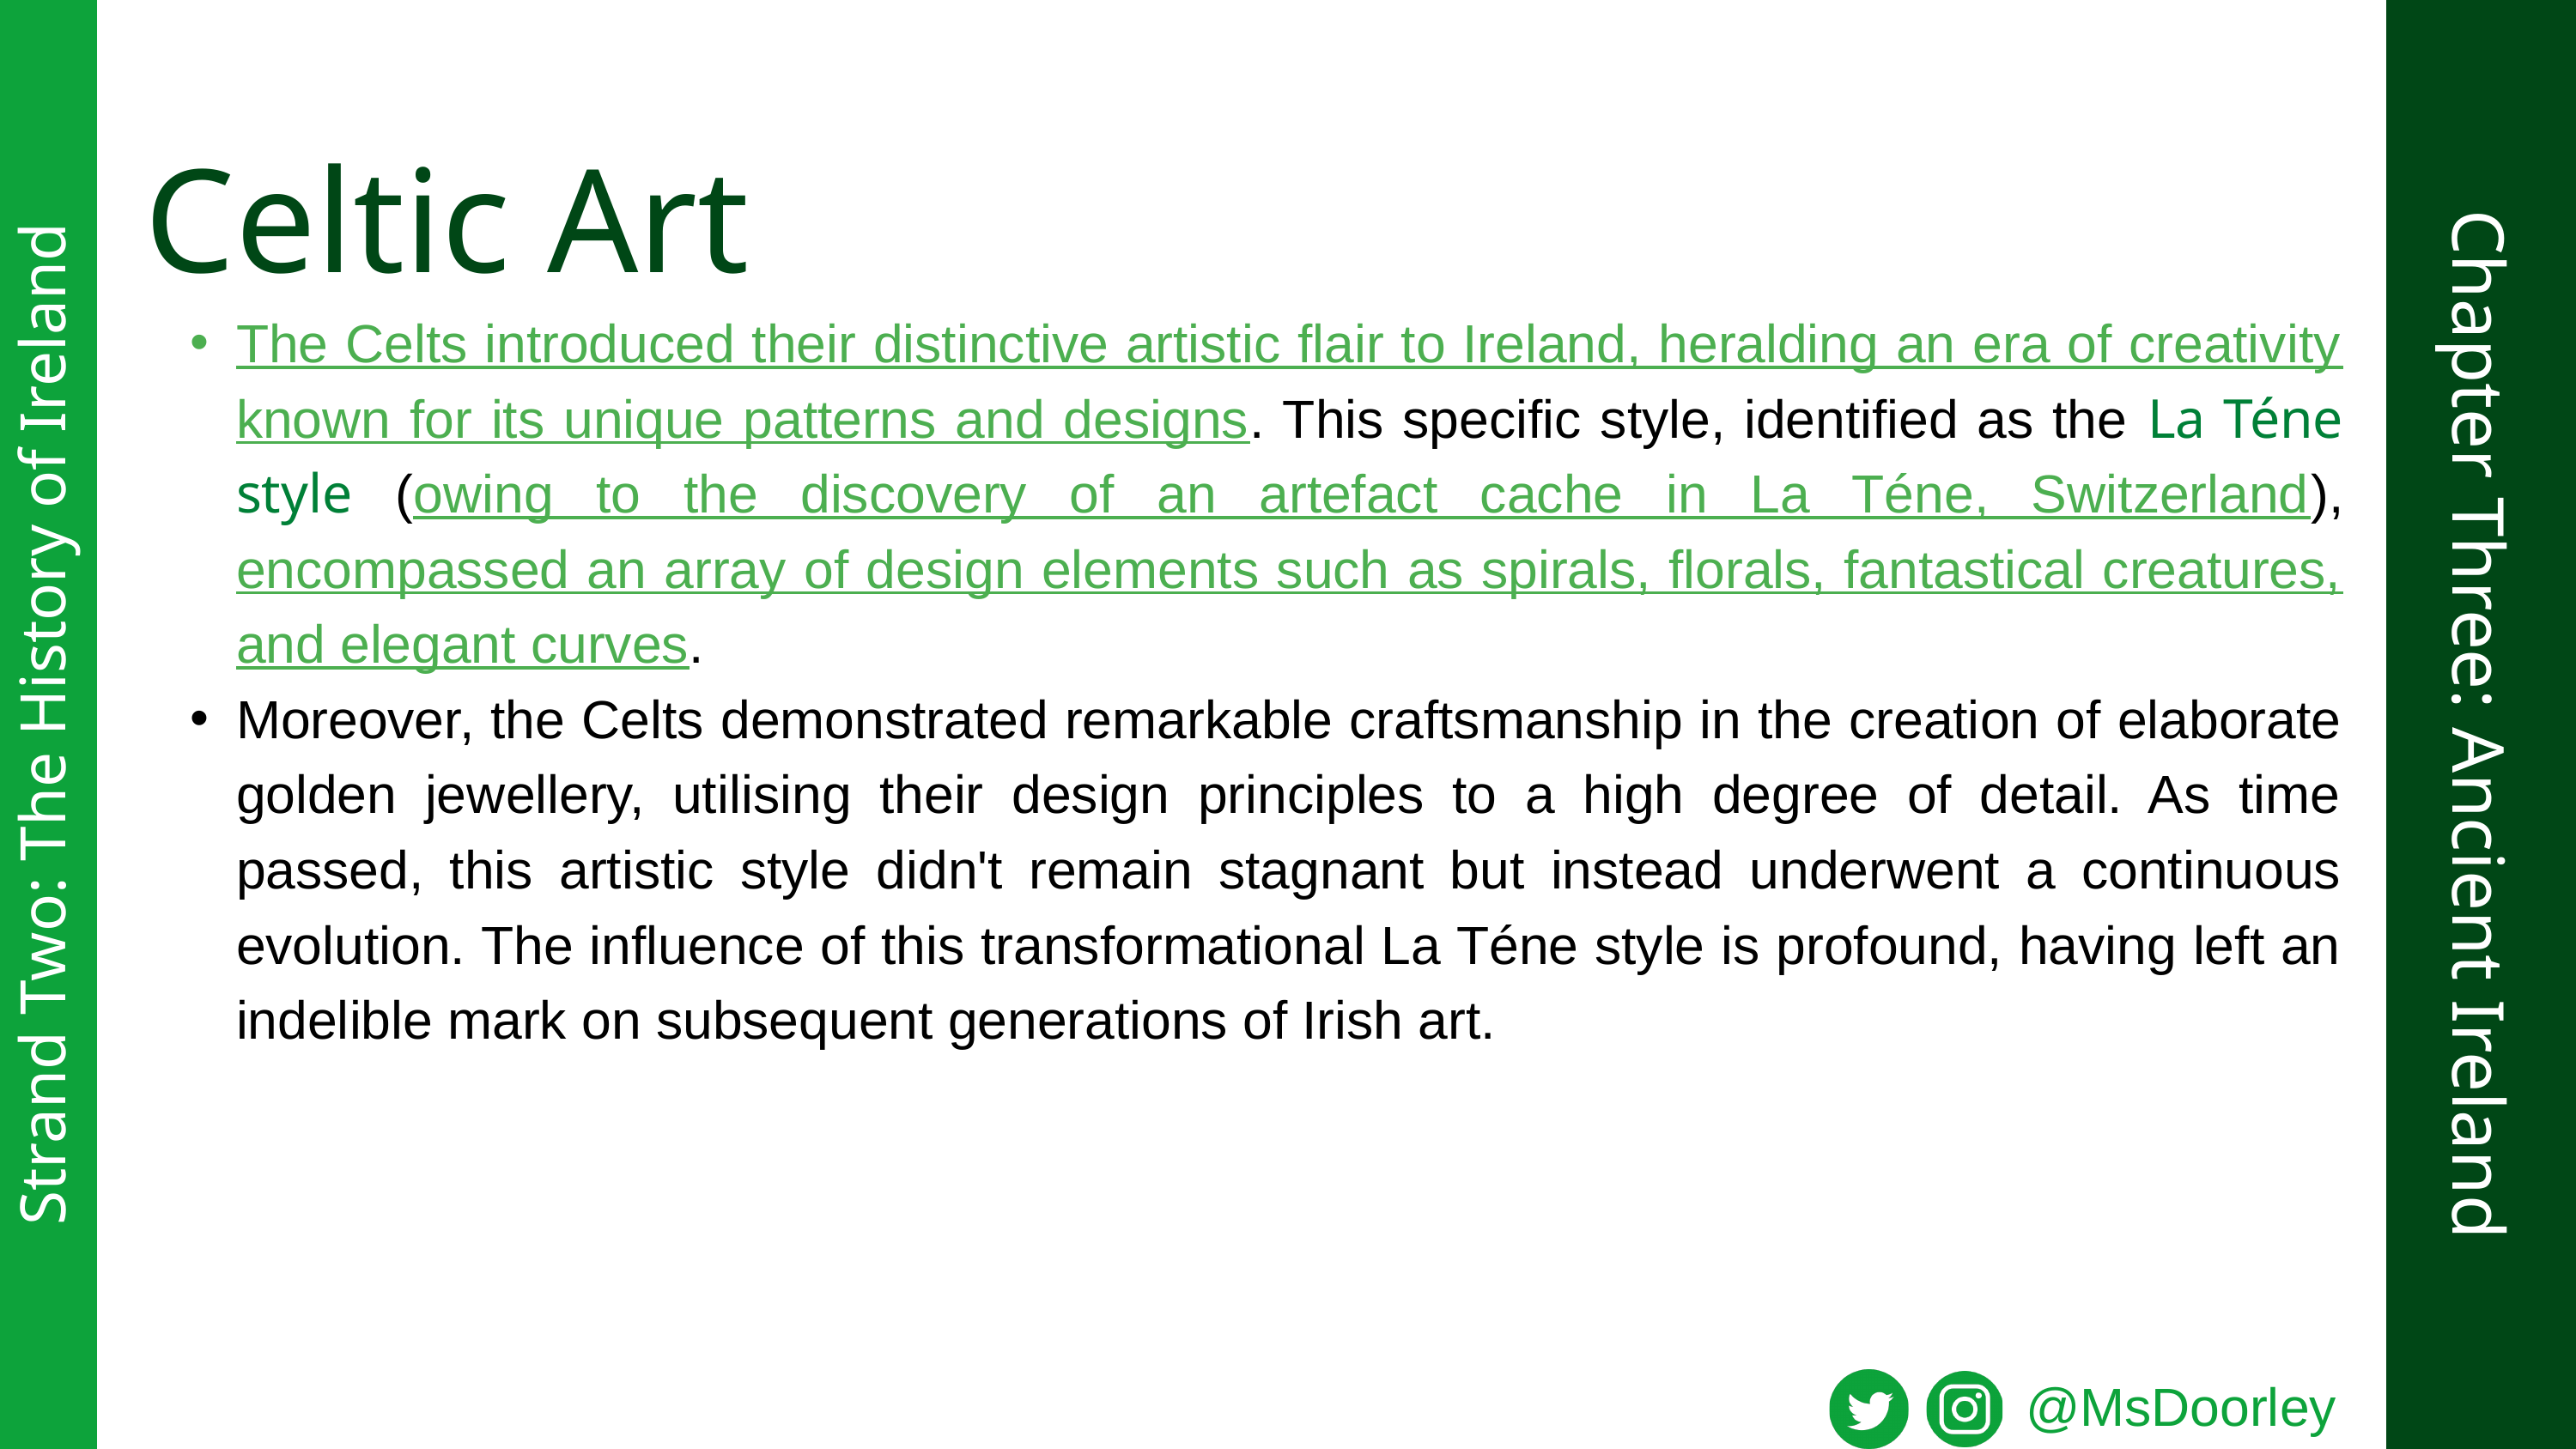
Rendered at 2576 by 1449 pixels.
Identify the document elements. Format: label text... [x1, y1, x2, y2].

text_box Celtic Art [144, 100, 2344, 298]
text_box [2385, 0, 2576, 1449]
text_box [1829, 1369, 2386, 1449]
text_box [0, 0, 97, 1449]
text_box The Celts introduced their distinctive artistic flair to Ireland, heralding an era of creativity known for its unique patterns and designs. This specific style, identified as the La Téne style (owing to the discovery of an artefact cache in La Téne, Switzerland), encompassed an array of design elements such as spirals, florals, fantastical creatures, and elegant curves. Moreover, the Celts demonstrated remarkable craftsmanship in the creation of elaborate golden jewellery, utilising their design principles to a high degree of detail. As time passed, this artistic style didn't remain stagnant but instead underwent a continuous evolution. The influence of this transformational La Téne style is profound, having left an indelible mark on subsequent generations of Irish art. [144, 298, 2344, 1051]
